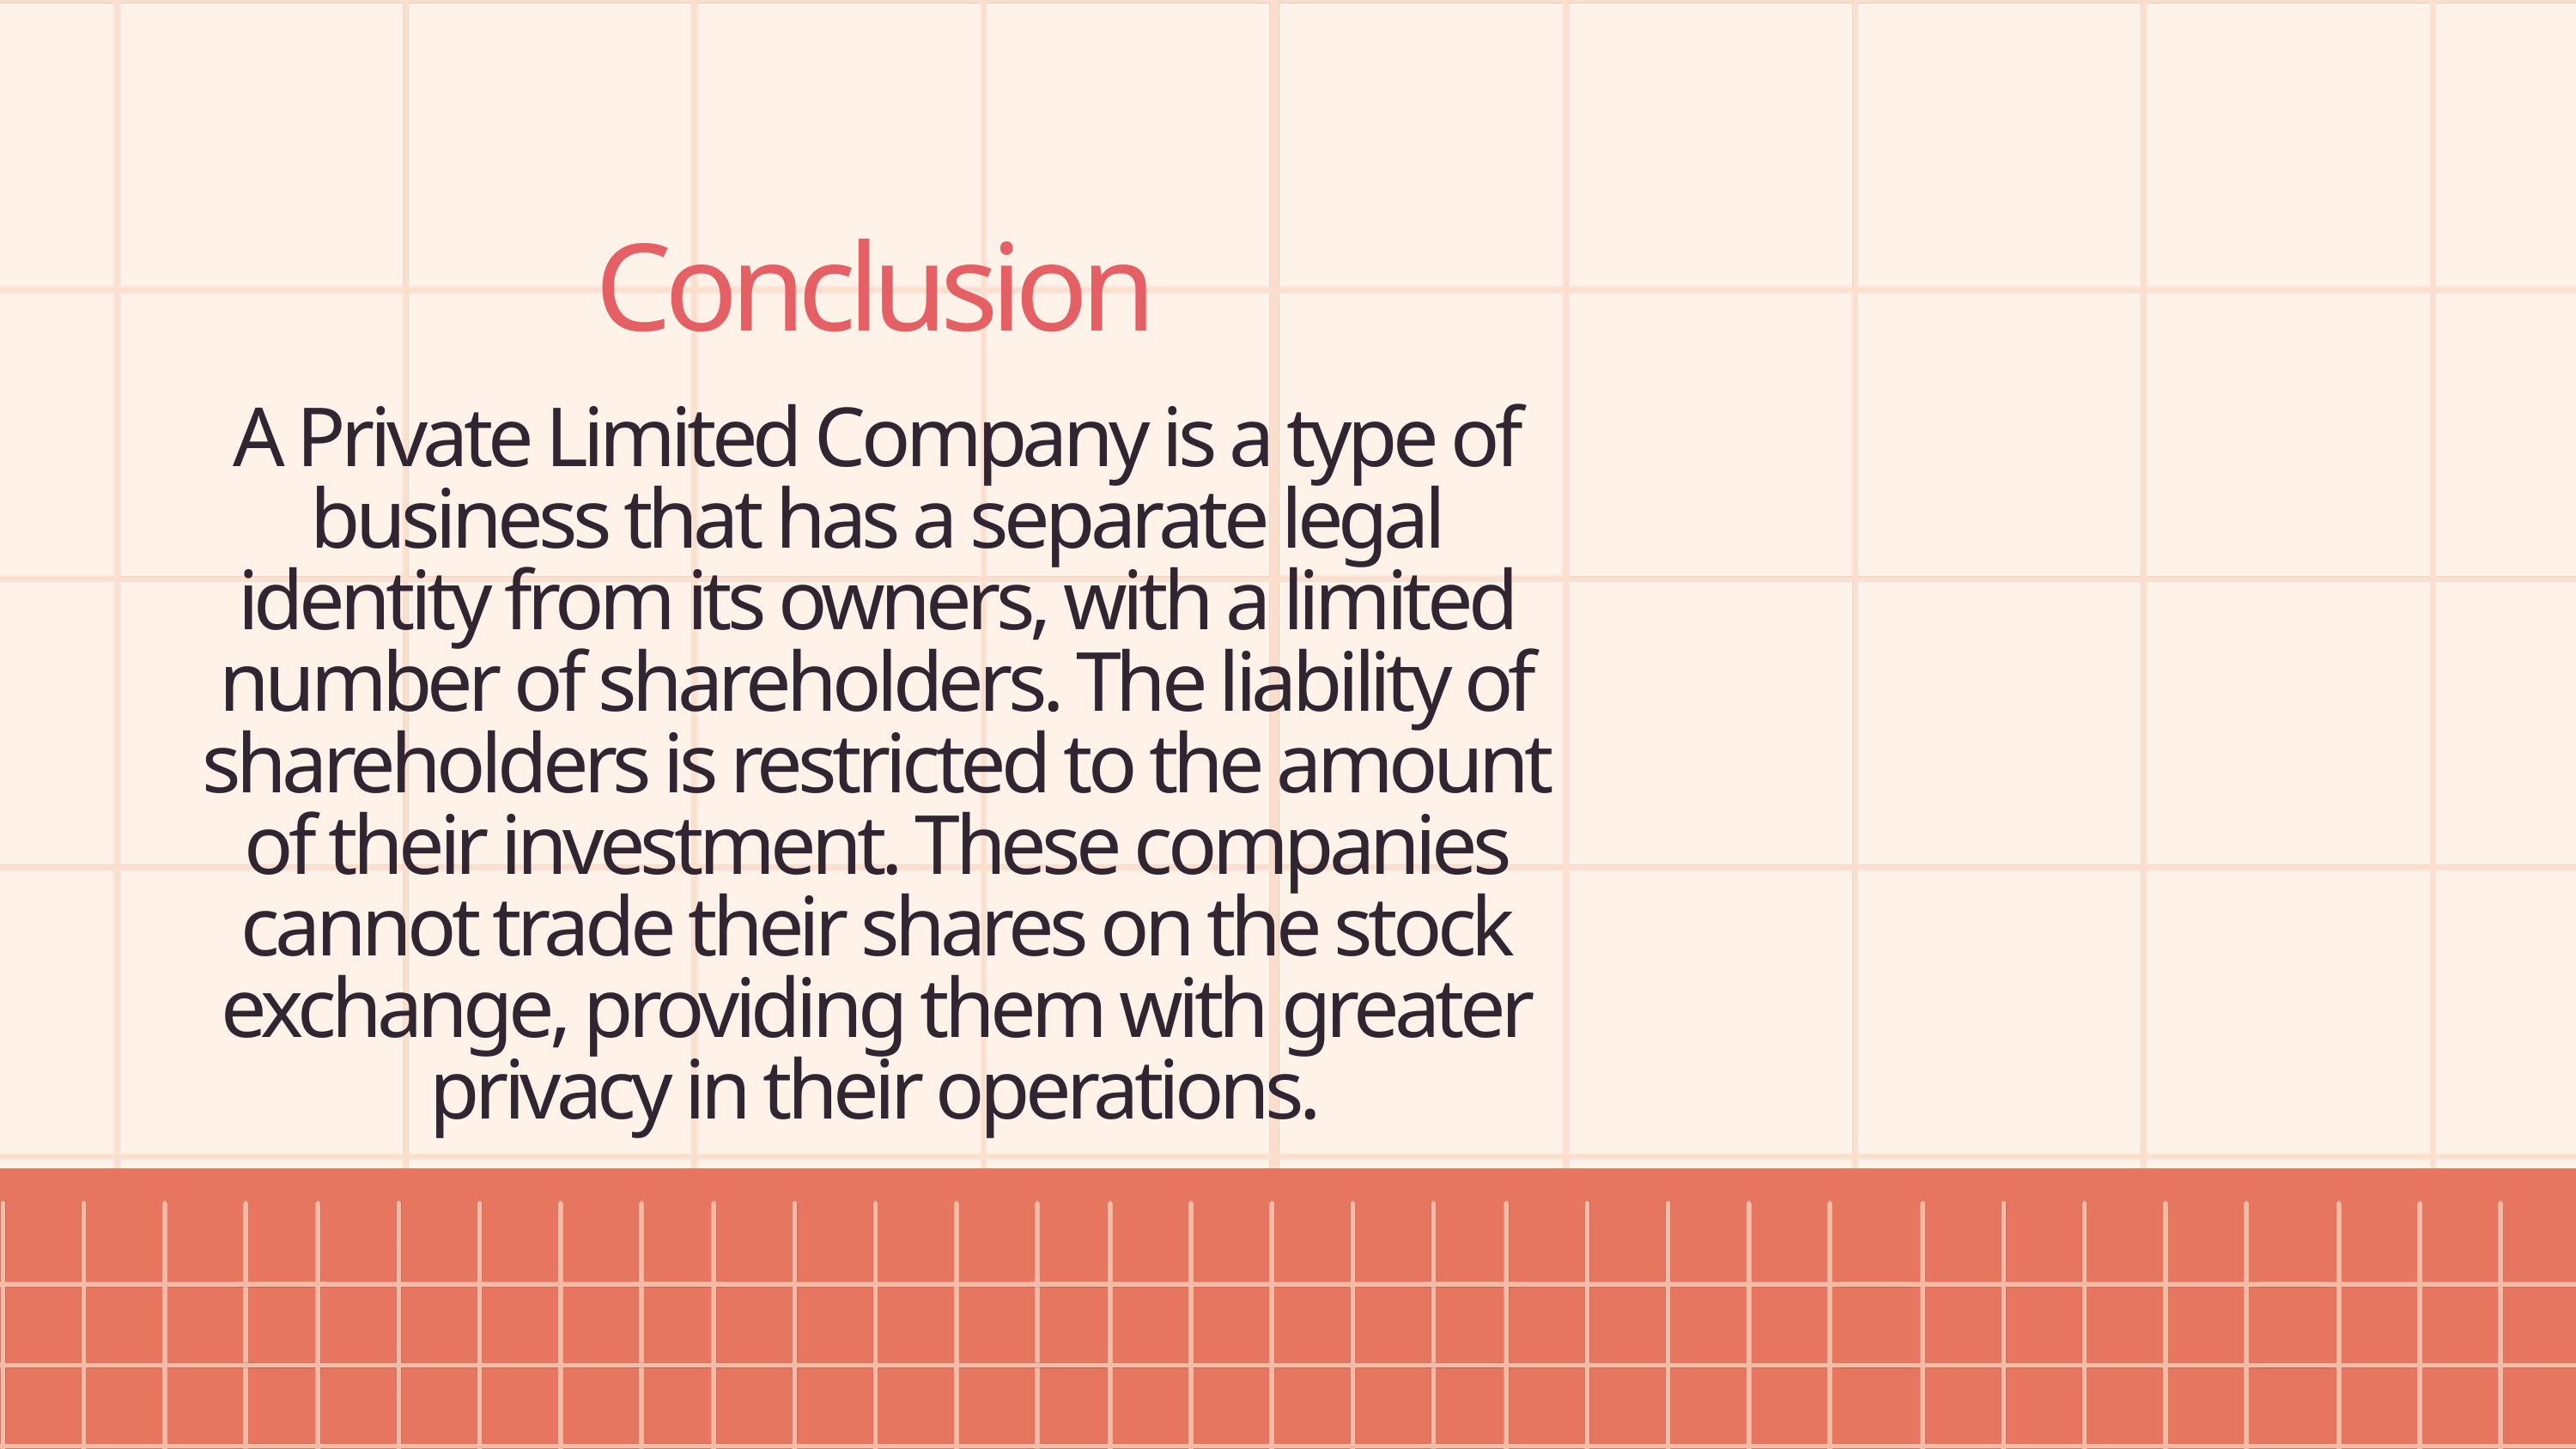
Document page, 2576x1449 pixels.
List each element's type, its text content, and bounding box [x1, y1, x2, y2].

text_box [1274, 0, 2576, 1167]
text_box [0, 1167, 2576, 1449]
text_box A Private Limited Company is a type of business that has a separate legal identity from its owners, with a limited number of shareholders. The liability of shareholders is restricted to the amount of their investment. These companies cannot trade their shares on the stock exchange, providing them with greater privacy in their operations. [186, 401, 1565, 1166]
text_box Conclusion [186, 234, 1565, 356]
text_box [0, 0, 1274, 1167]
